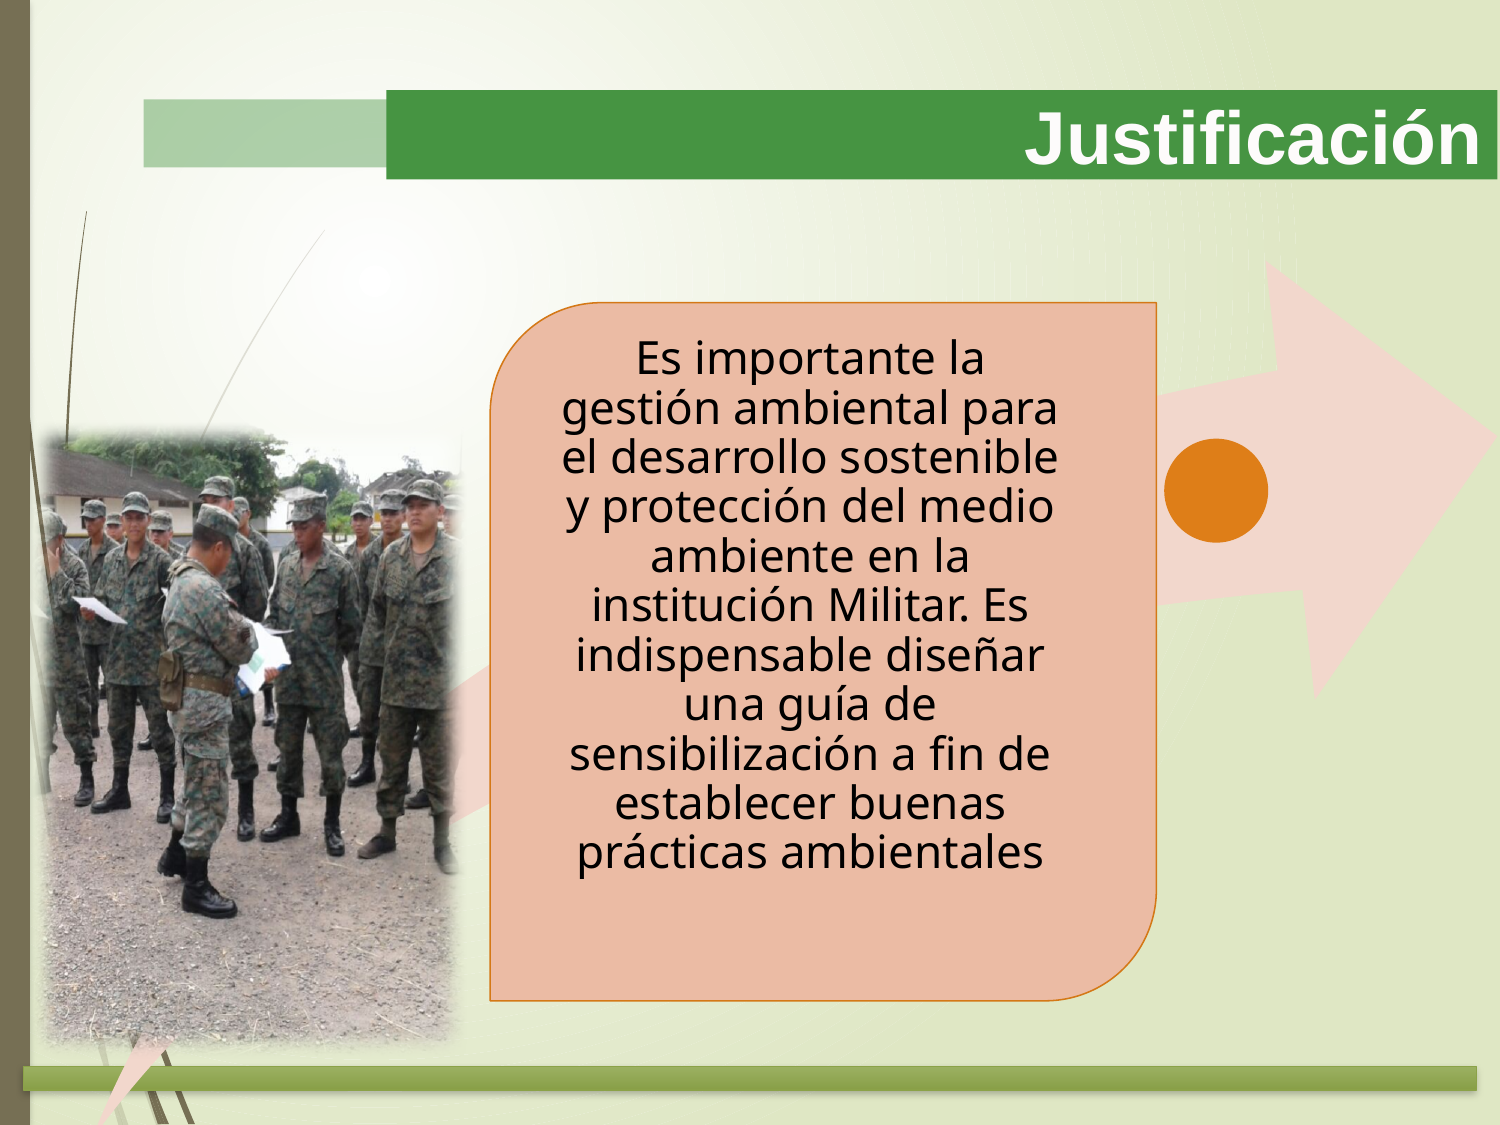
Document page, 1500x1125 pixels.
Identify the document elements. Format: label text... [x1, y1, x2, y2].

picture [29, 420, 467, 1059]
text_box [143, 99, 385, 168]
text_box Justificación [385, 89, 1499, 181]
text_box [91, 196, 1498, 1125]
